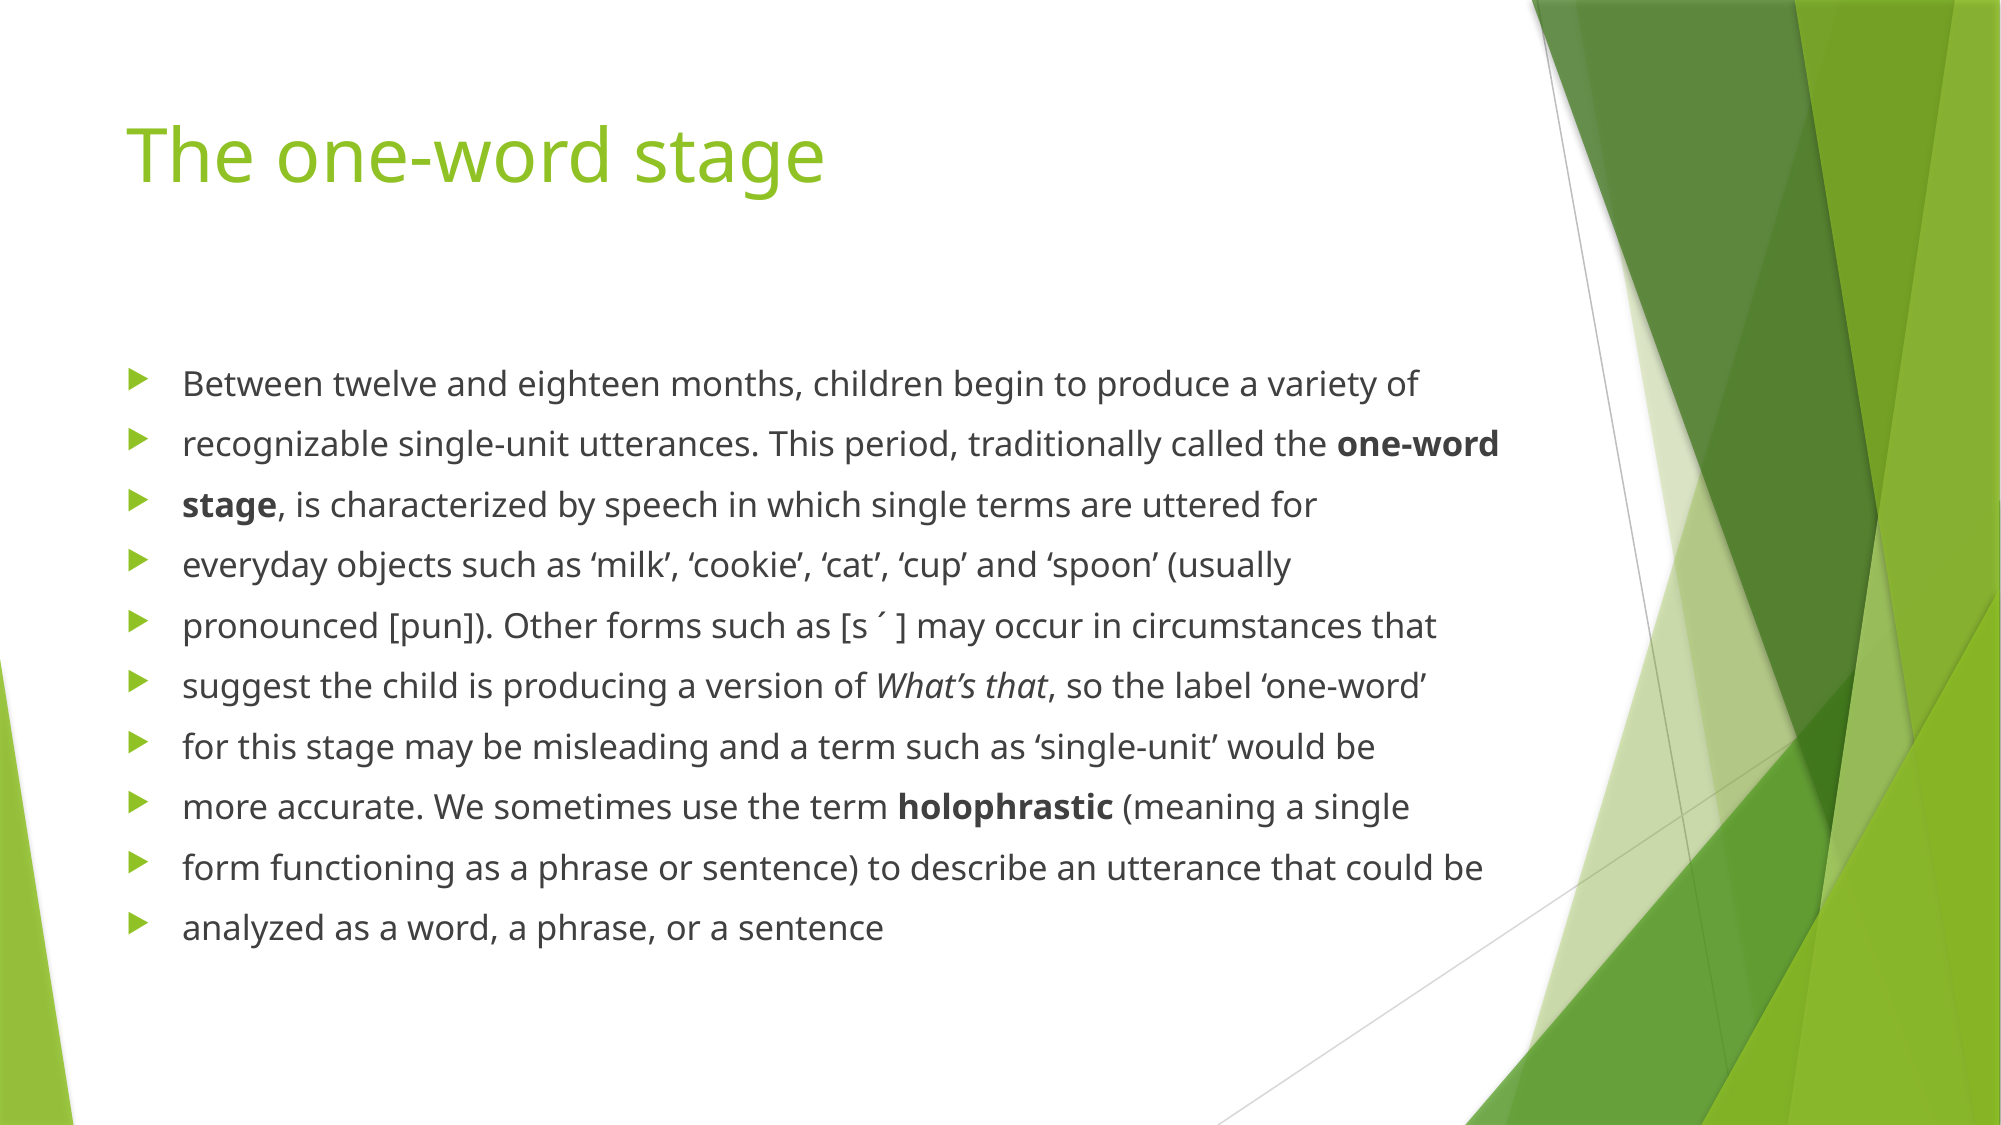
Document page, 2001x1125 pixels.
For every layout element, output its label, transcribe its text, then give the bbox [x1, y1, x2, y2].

list Between twelve and eighteen months, children begin to produce a variety of recognizable single-unit utterances. This period, traditionally called the one-word stage, is characterized by speech in which single terms are uttered for everyday objects such as ‘milk’, ‘cookie’, ‘cat’, ‘cup’ and ‘spoon’ (usually pronounced [pun]). Other forms such as [s ´ ] may occur in circumstances that suggest the child is producing a version of What’s that, so the label ‘one-word’ for this stage may be misleading and a term such as ‘single-unit’ would be more accurate. We sometimes use the term holophrastic (meaning a single form functioning as a phrase or sentence) to describe an utterance that could be analyzed as a word, a phrase, or a sentence [111, 354, 1522, 992]
title The one-word stage [111, 99, 1522, 317]
